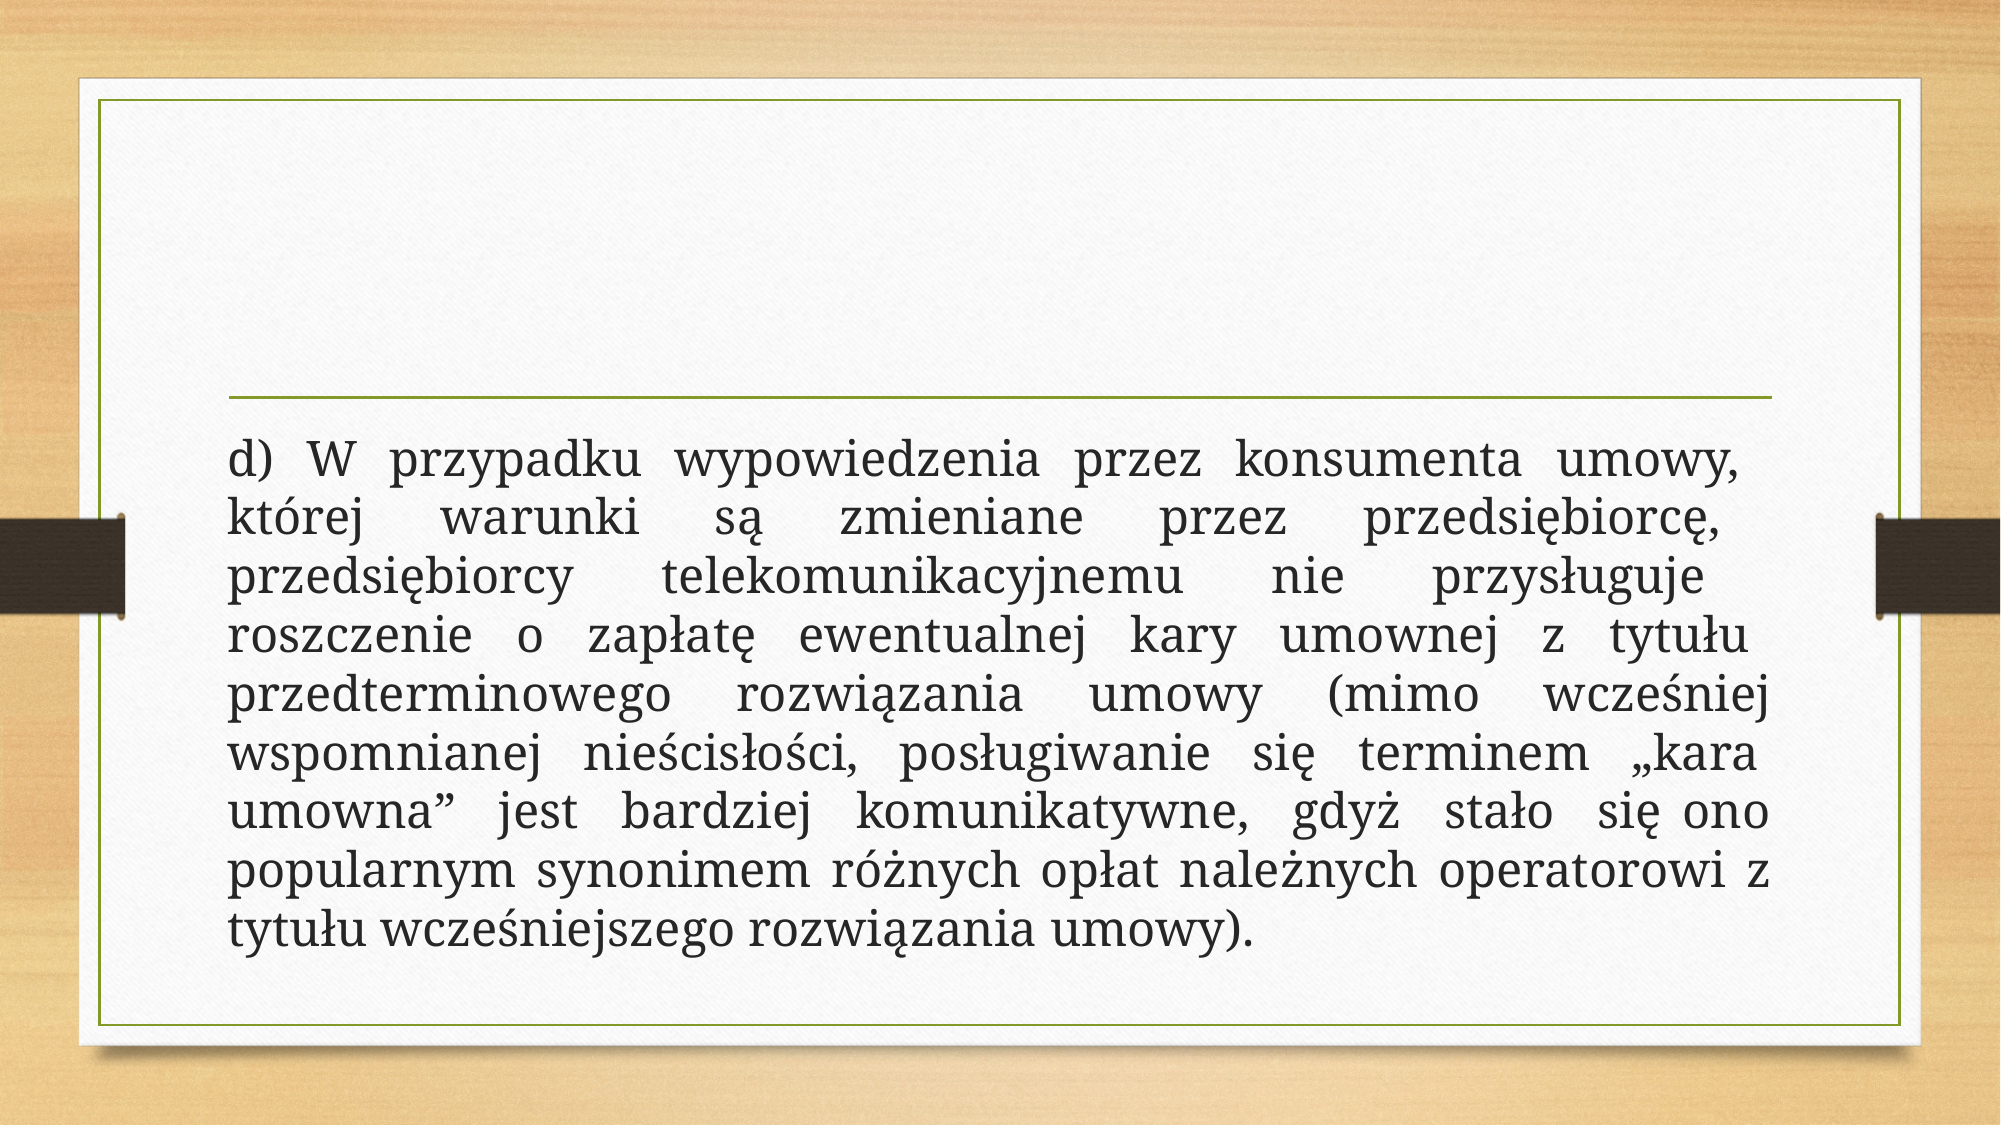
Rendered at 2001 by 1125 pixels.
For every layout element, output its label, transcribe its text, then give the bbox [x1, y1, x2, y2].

list d) W przypadku wypowiedzenia przez konsumenta umowy, której warunki są zmieniane przez przedsiębiorcę, przedsiębiorcy telekomunikacyjnemu nie przysługuje roszczenie o zapłatę ewentualnej kary umownej z tytułu przedterminowego rozwiązania umowy (mimo wcześniej wspomnianej nieścisłości, posługiwanie się terminem „kara umowna” jest bardziej komunikatywne, gdyż stało się ono popularnym synonimem różnych opłat należnych operatorowi z tytułu wcześniejszego rozwiązania umowy). [212, 419, 1788, 964]
picture [0, 0, 2001, 1125]
